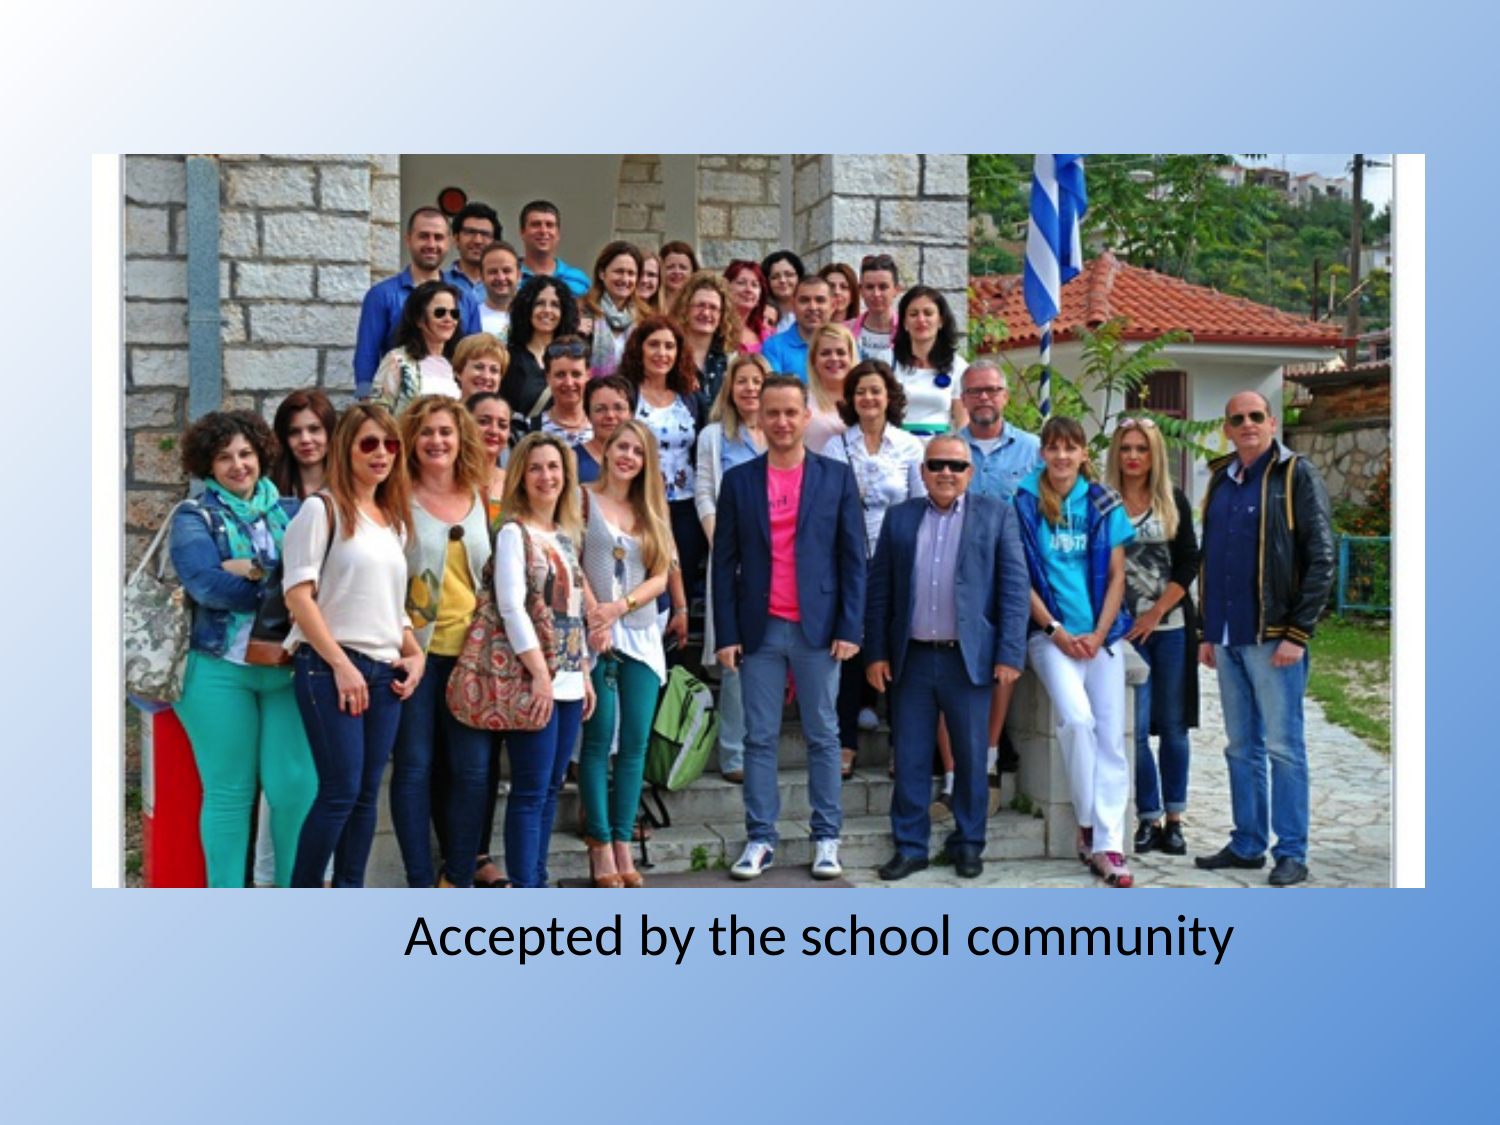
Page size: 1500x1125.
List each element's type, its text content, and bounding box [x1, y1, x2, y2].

title Accepted by the school community [188, 834, 1451, 1031]
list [92, 154, 1426, 888]
